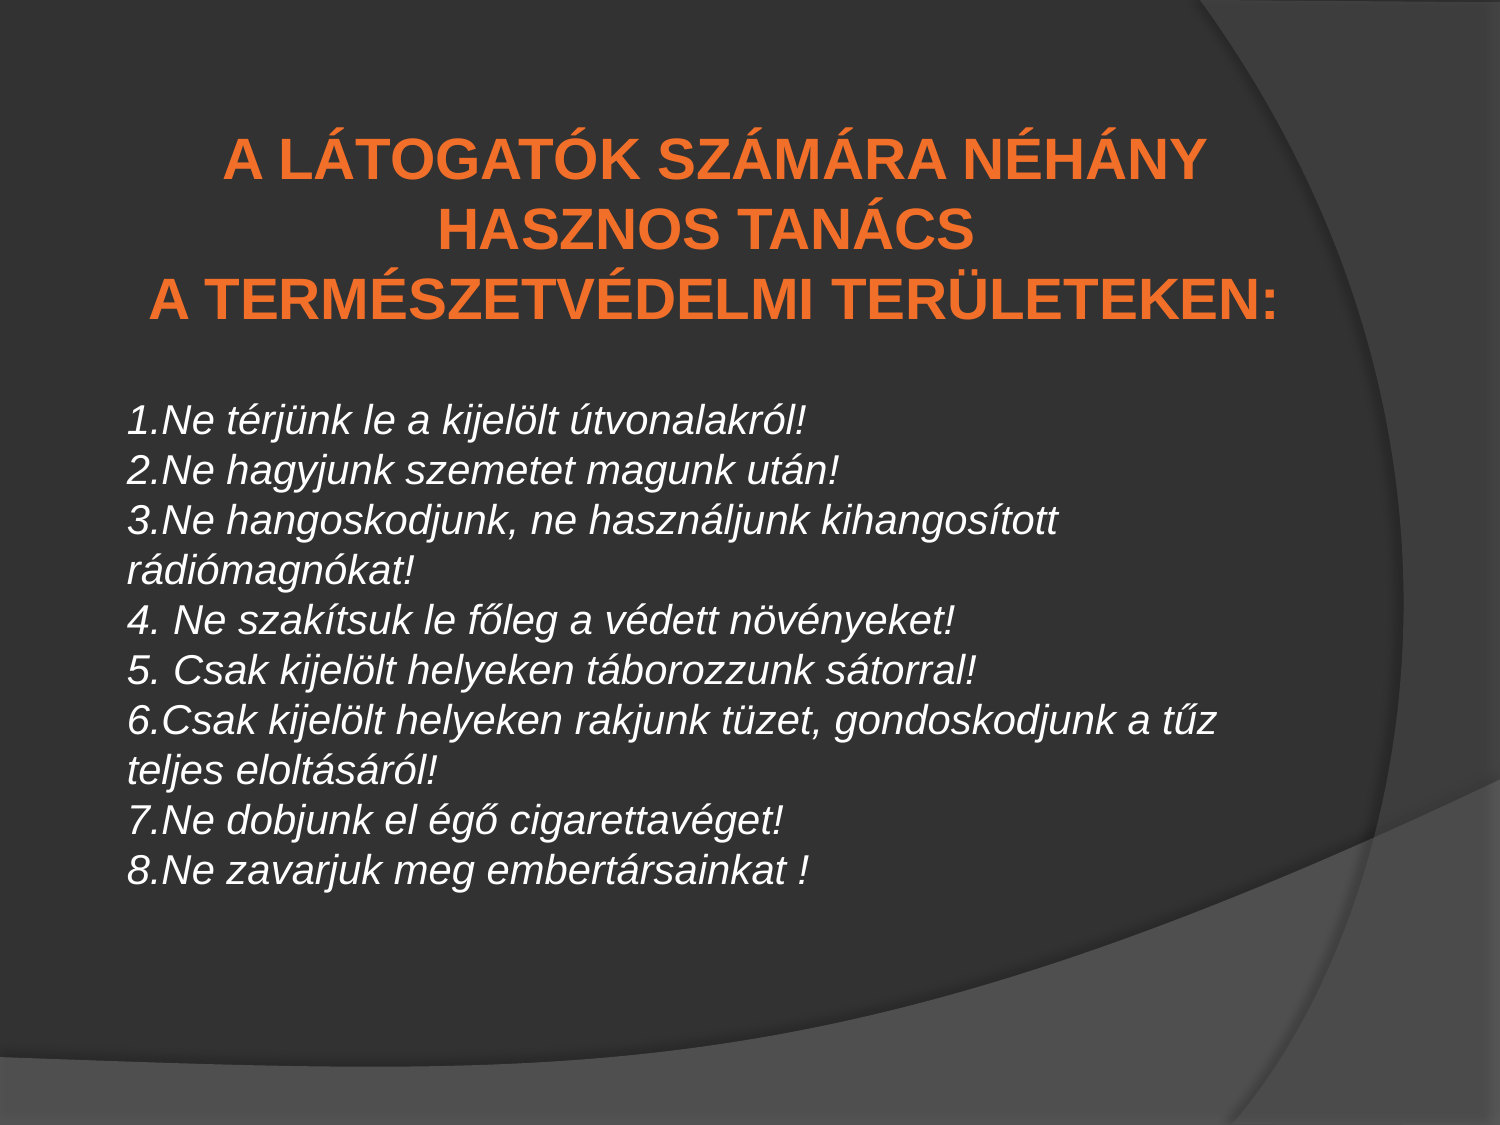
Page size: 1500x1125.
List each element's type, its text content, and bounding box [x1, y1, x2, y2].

text_box 1.Ne térjünk le a kijelölt útvonalakról! 2.Ne hagyjunk szemetet magunk után! 3.Ne hangoskodjunk, ne használjunk kihangosított rádiómagnókat! 4. Ne szakítsuk le főleg a védett növényeket! 5. Csak kijelölt helyeken táborozzunk sátorral! 6.Csak kijelölt helyeken rakjunk tüzet, gondoskodjunk a tűz teljes eloltásáról! 7.Ne dobjunk el égő cigarettavéget! 8.Ne zavarjuk meg embertársainkat ! [112, 385, 1238, 901]
text_box A látogatók számára néhány hasznos tanács a természetvédelmi területeken: [112, 113, 1317, 339]
